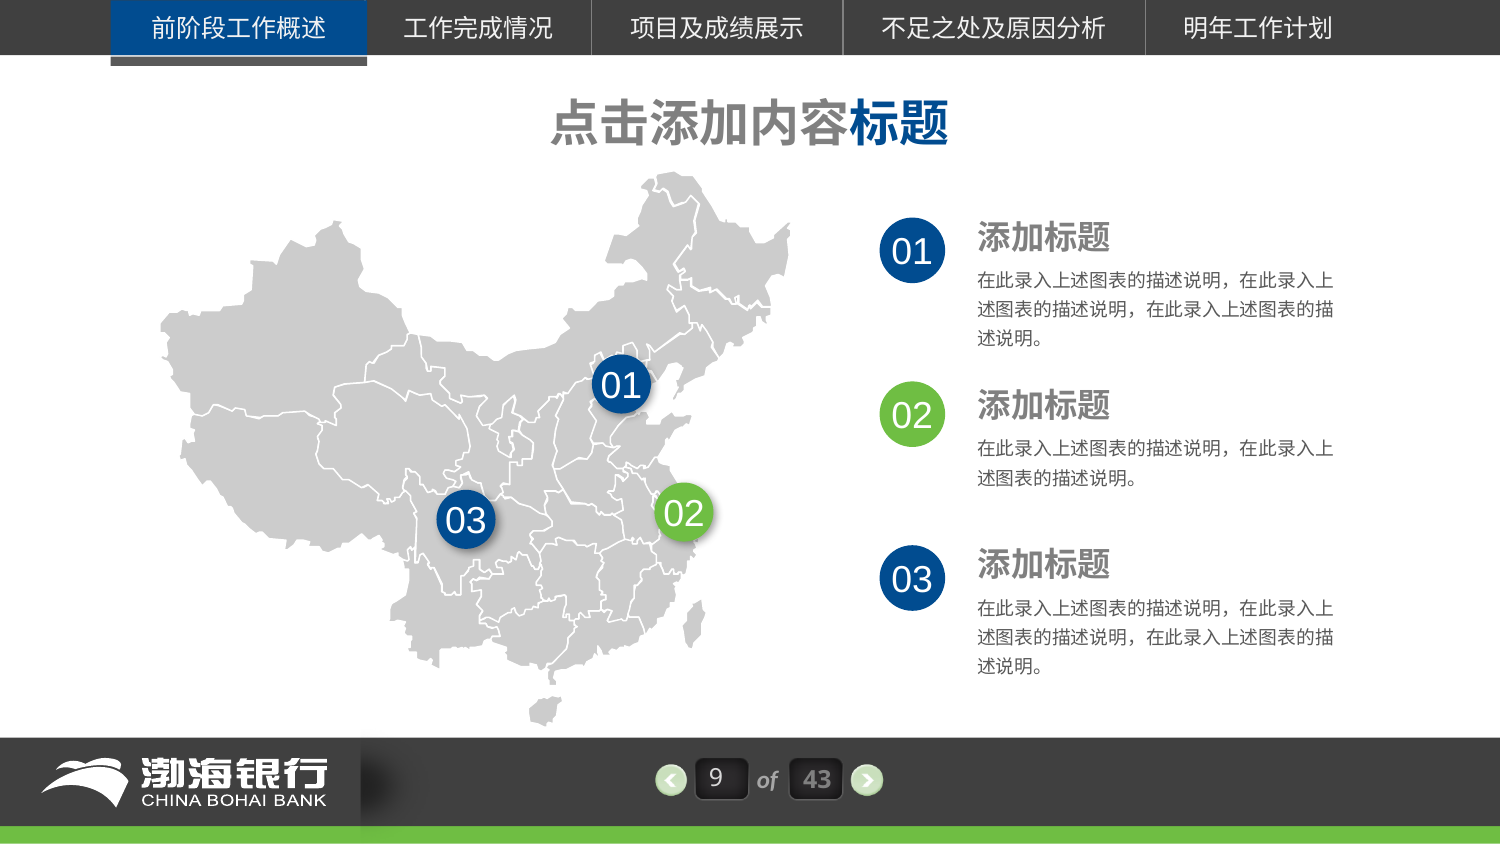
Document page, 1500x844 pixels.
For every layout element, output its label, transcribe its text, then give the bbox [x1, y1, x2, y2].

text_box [429, 488, 503, 550]
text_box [875, 217, 949, 284]
text_box 在此录入上述图表的描述说明，在此录入上述图表的描述说明。 [965, 424, 1354, 495]
text_box 点击添加内容标题 [538, 85, 962, 158]
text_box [585, 353, 658, 415]
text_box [875, 381, 949, 448]
picture [351, 728, 443, 844]
text_box 添加标题 [966, 210, 1123, 256]
picture [786, 754, 847, 804]
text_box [647, 481, 721, 543]
text_box 在此录入上述图表的描述说明，在此录入上述图表的描述说明，在此录入上述图表的描述说明。 [965, 256, 1354, 356]
picture [692, 754, 753, 804]
text_box 添加标题 [966, 378, 1123, 424]
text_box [159, 170, 793, 728]
text_box 在此录入上述图表的描述说明，在此录入上述图表的描述说明，在此录入上述图表的描述说明。 [965, 583, 1354, 683]
text_box 添加标题 [966, 537, 1123, 583]
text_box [875, 544, 949, 612]
